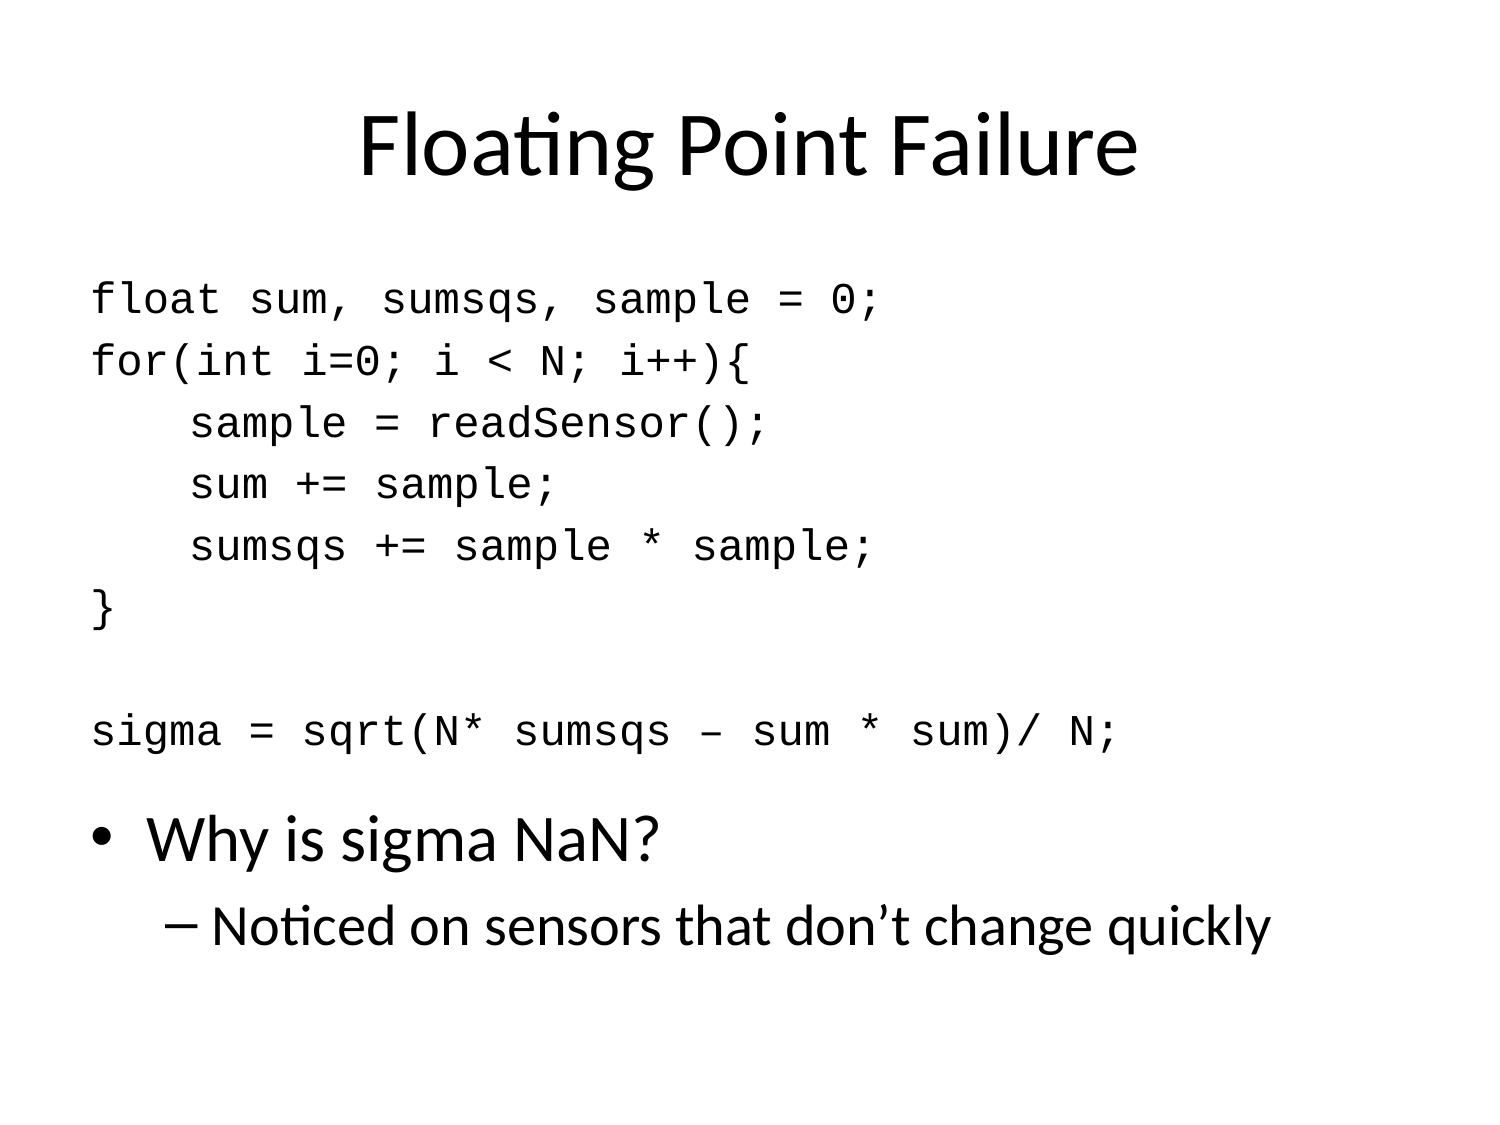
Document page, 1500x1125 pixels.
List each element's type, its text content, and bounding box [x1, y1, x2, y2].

list float sum, sumsqs, sample = 0; for(int i=0; i < N; i++){ sample = readSensor(); sum += sample; sumsqs += sample * sample; } sigma = sqrt(N* sumsqs – sum * sum)/ N; [75, 262, 1425, 763]
title Floating Point Failure [75, 45, 1425, 233]
text_box Why is sigma NaN? Noticed on sensors that don’t change quickly [74, 787, 1425, 1005]
